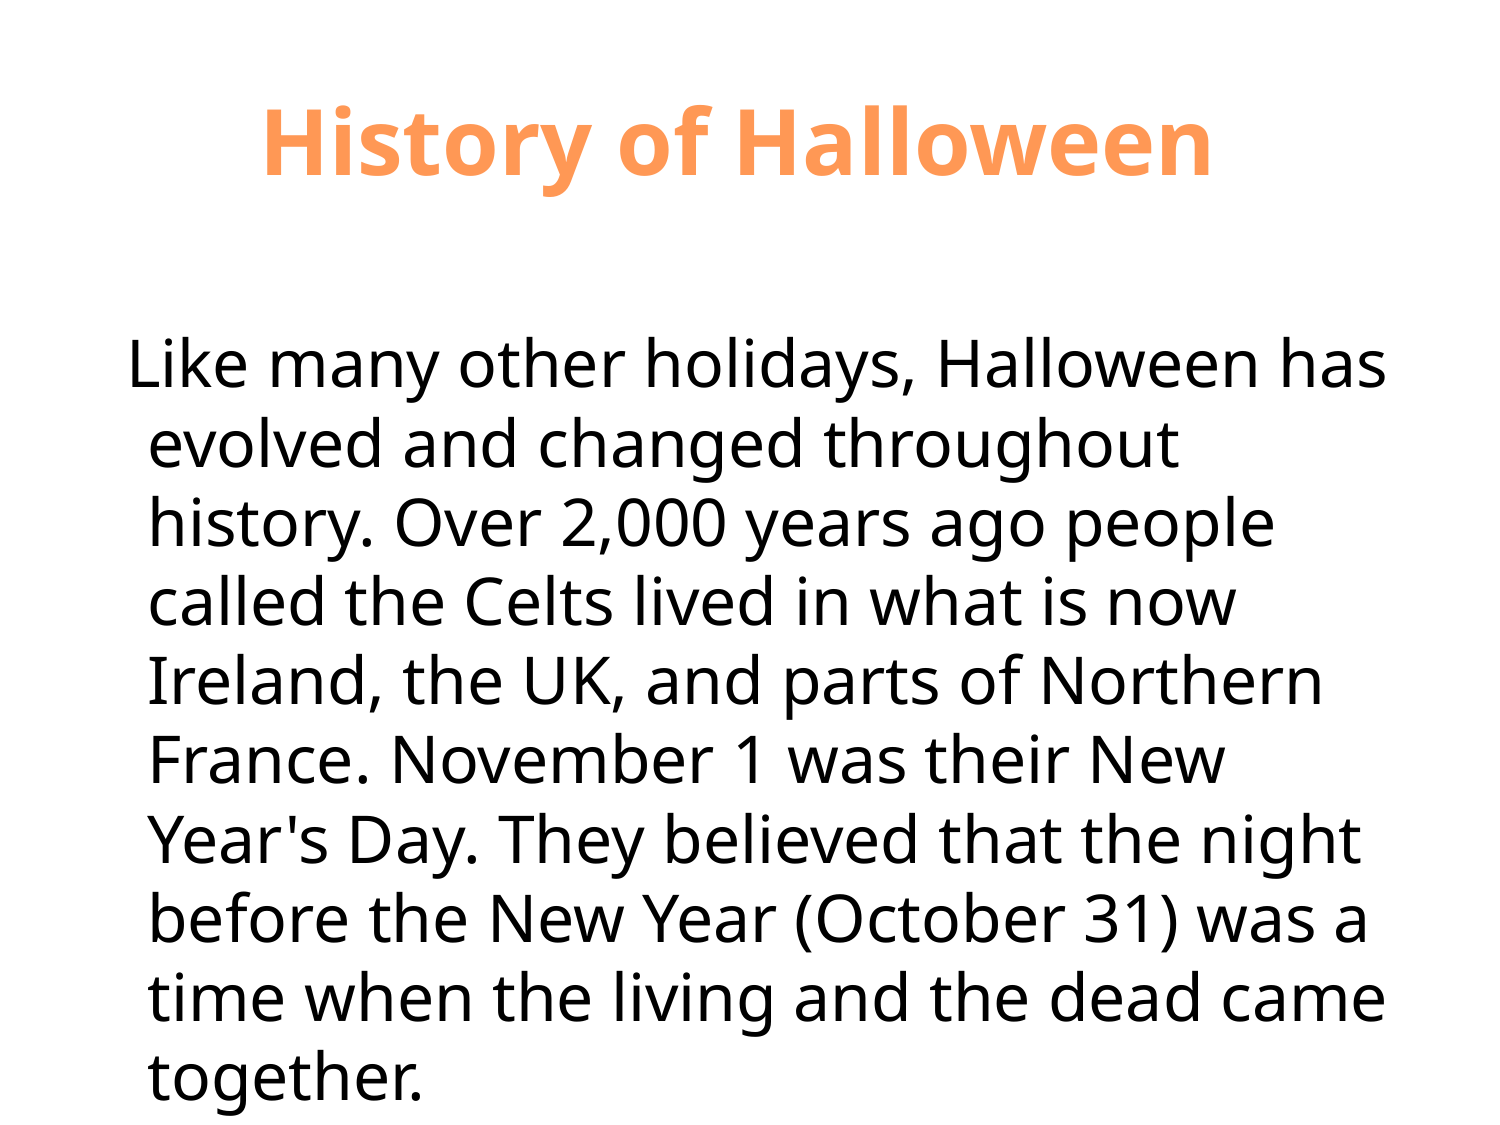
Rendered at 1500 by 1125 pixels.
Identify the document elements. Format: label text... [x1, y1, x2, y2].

title History of Halloween [75, 45, 1425, 233]
list Like many other holidays, Halloween has evolved and changed throughout history. Over 2,000 years ago people called the Celts lived in what is now Ireland, the UK, and parts of Northern France. November 1 was their New Year's Day. They believed that the night before the New Year (October 31) was a time when the living and the dead came together. [76, 314, 1427, 1125]
